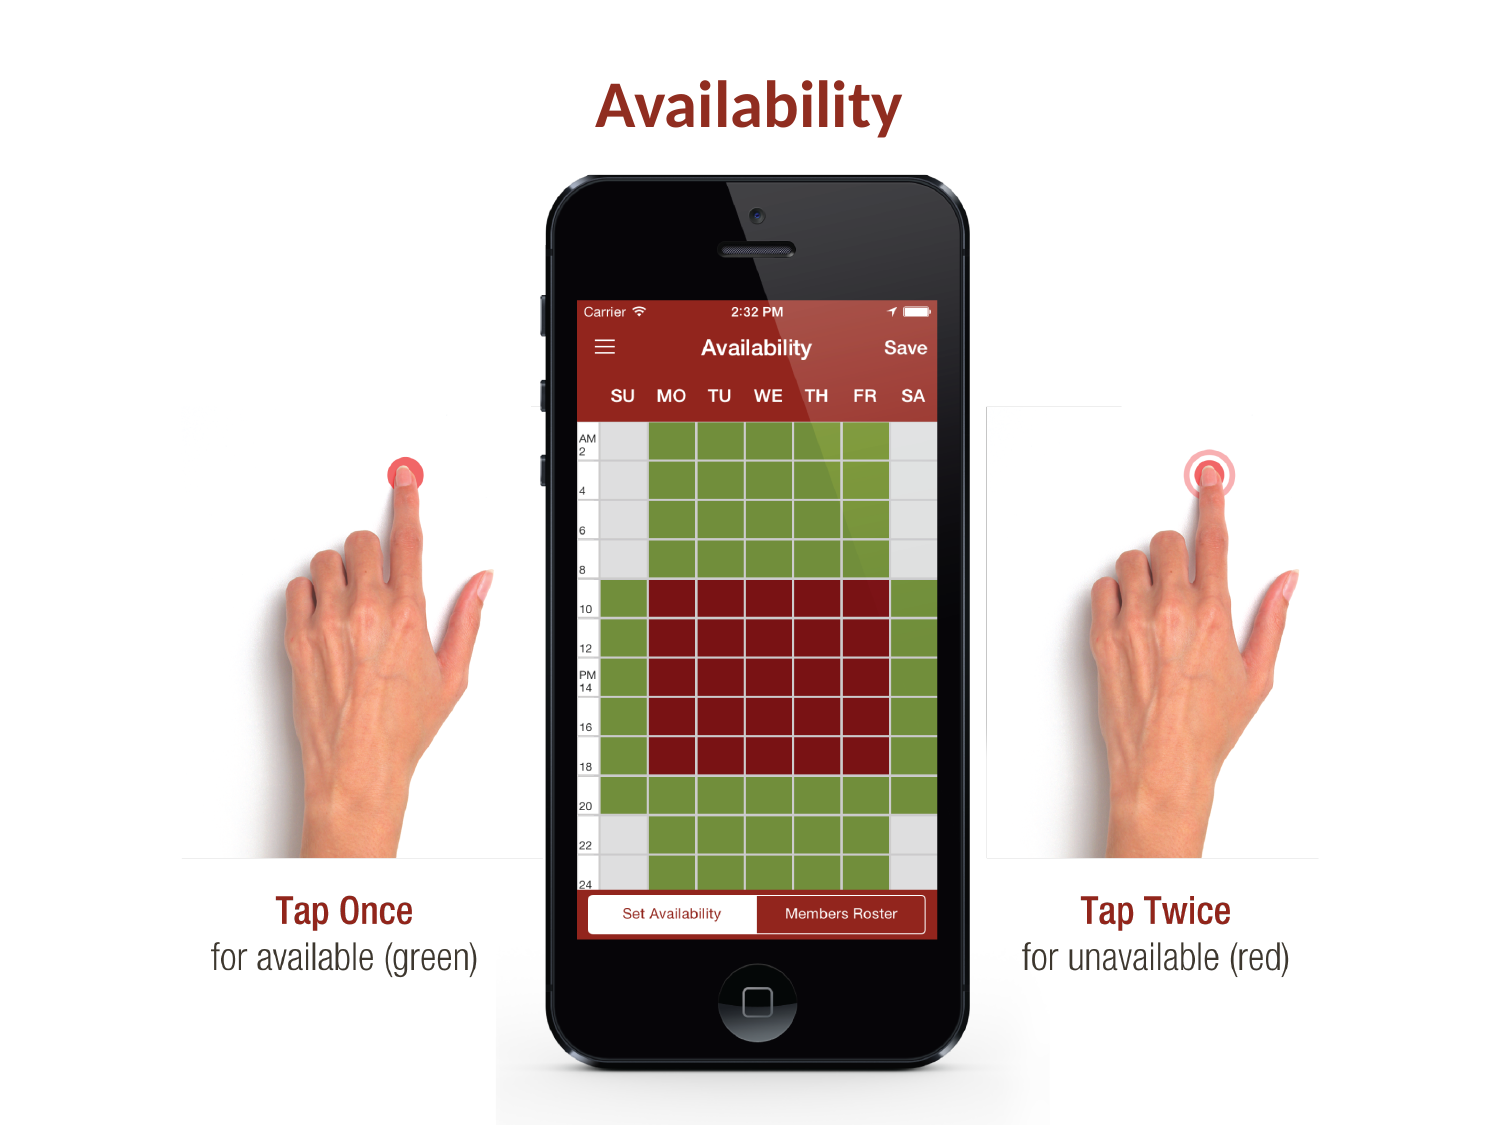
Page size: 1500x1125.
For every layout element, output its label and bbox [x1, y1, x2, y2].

picture [136, 54, 1363, 1125]
